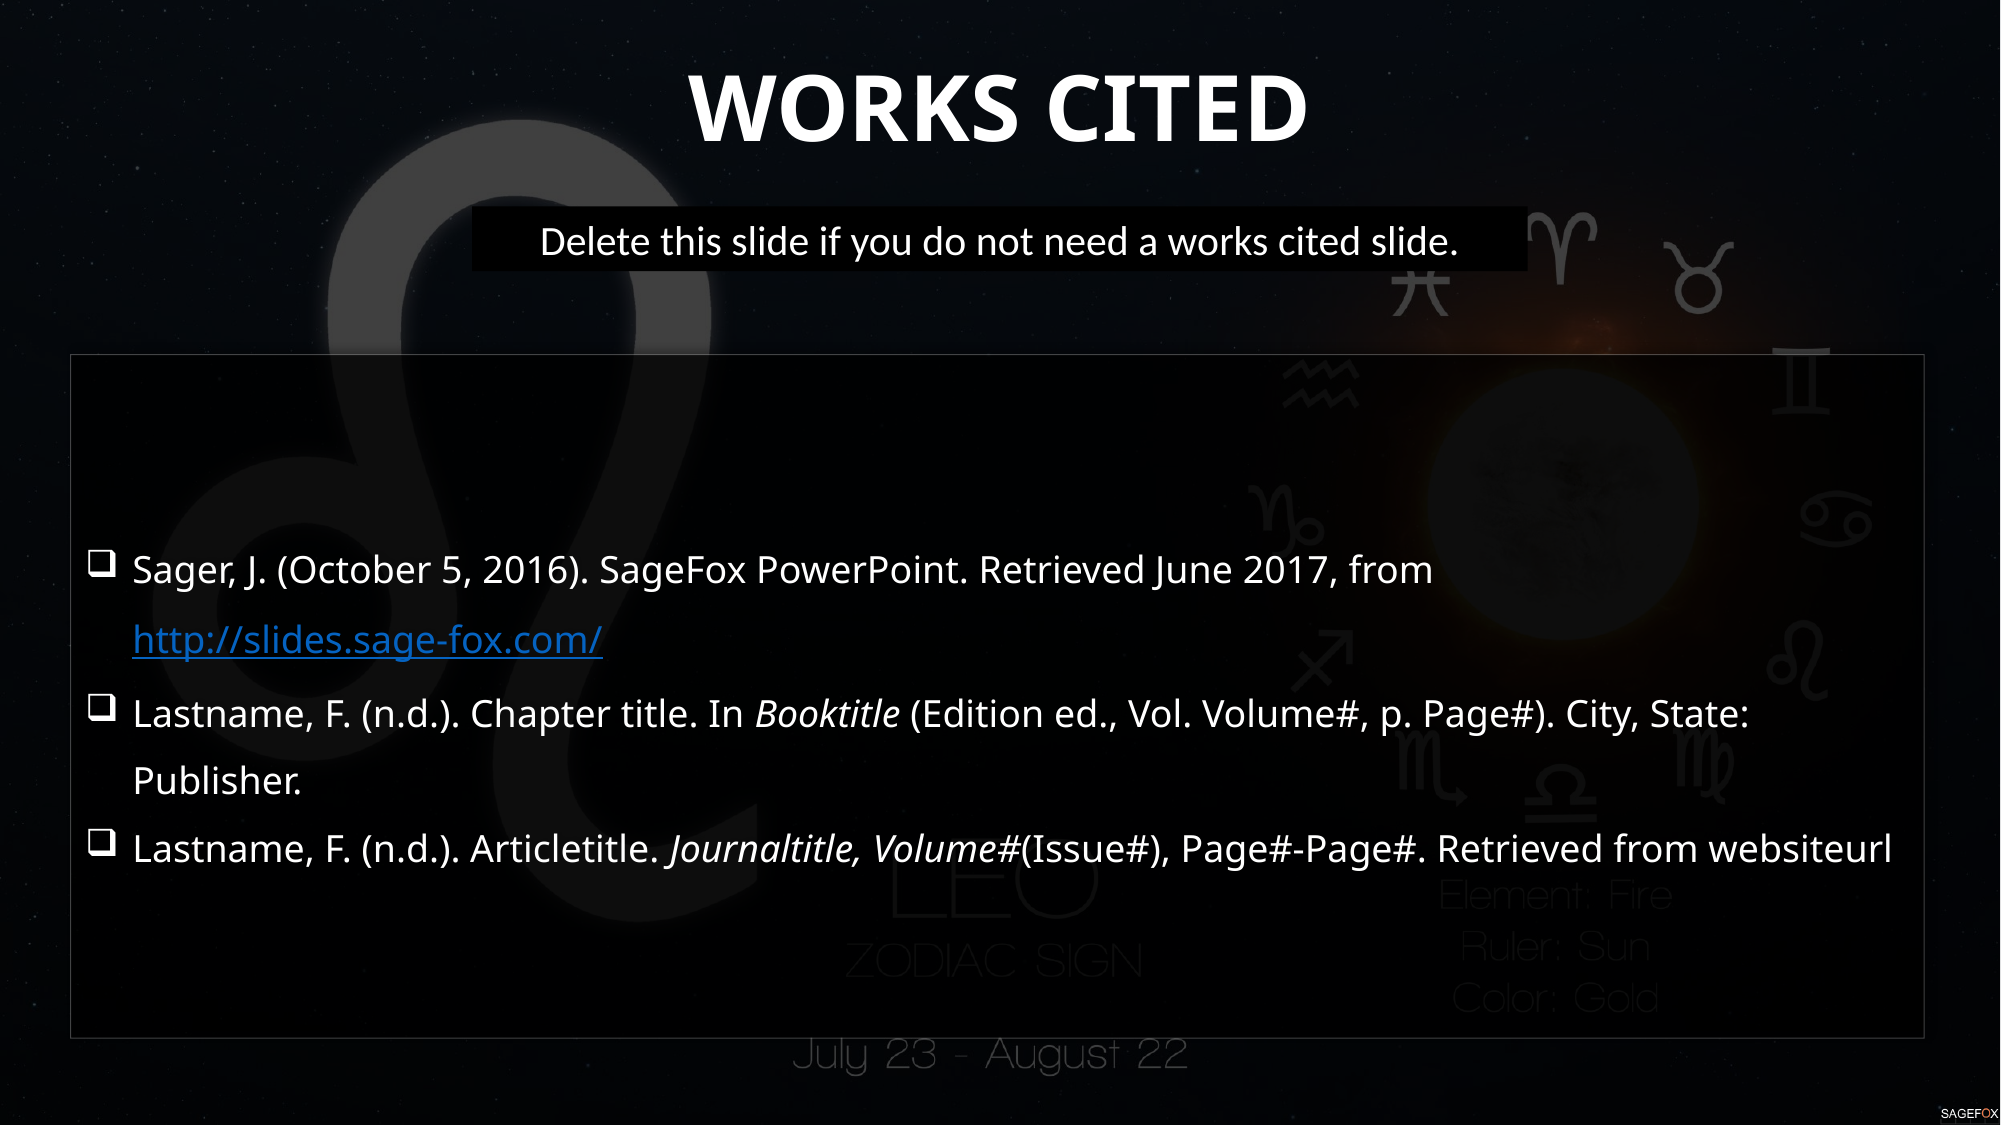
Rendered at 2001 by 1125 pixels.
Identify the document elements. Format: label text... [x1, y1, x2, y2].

picture [0, 0, 2001, 1125]
text_box Delete this slide if you do not need a works cited slide. [472, 206, 1528, 272]
text_box WORKS CITED [548, 42, 1452, 167]
text_box Sager, J. (October 5, 2016). SageFox PowerPoint. Retrieved June 2017, from http://slides.sage-fox.com/ Lastname, F. (n.d.). Chapter title. In Booktitle (Edition ed., Vol. Volume#, p. Page#). City, State: Publisher. Lastname, F. (n.d.). Articletitle. Journaltitle, Volume#(Issue#), Page#-Page#. Retrieved from websiteurl [70, 354, 1925, 1039]
